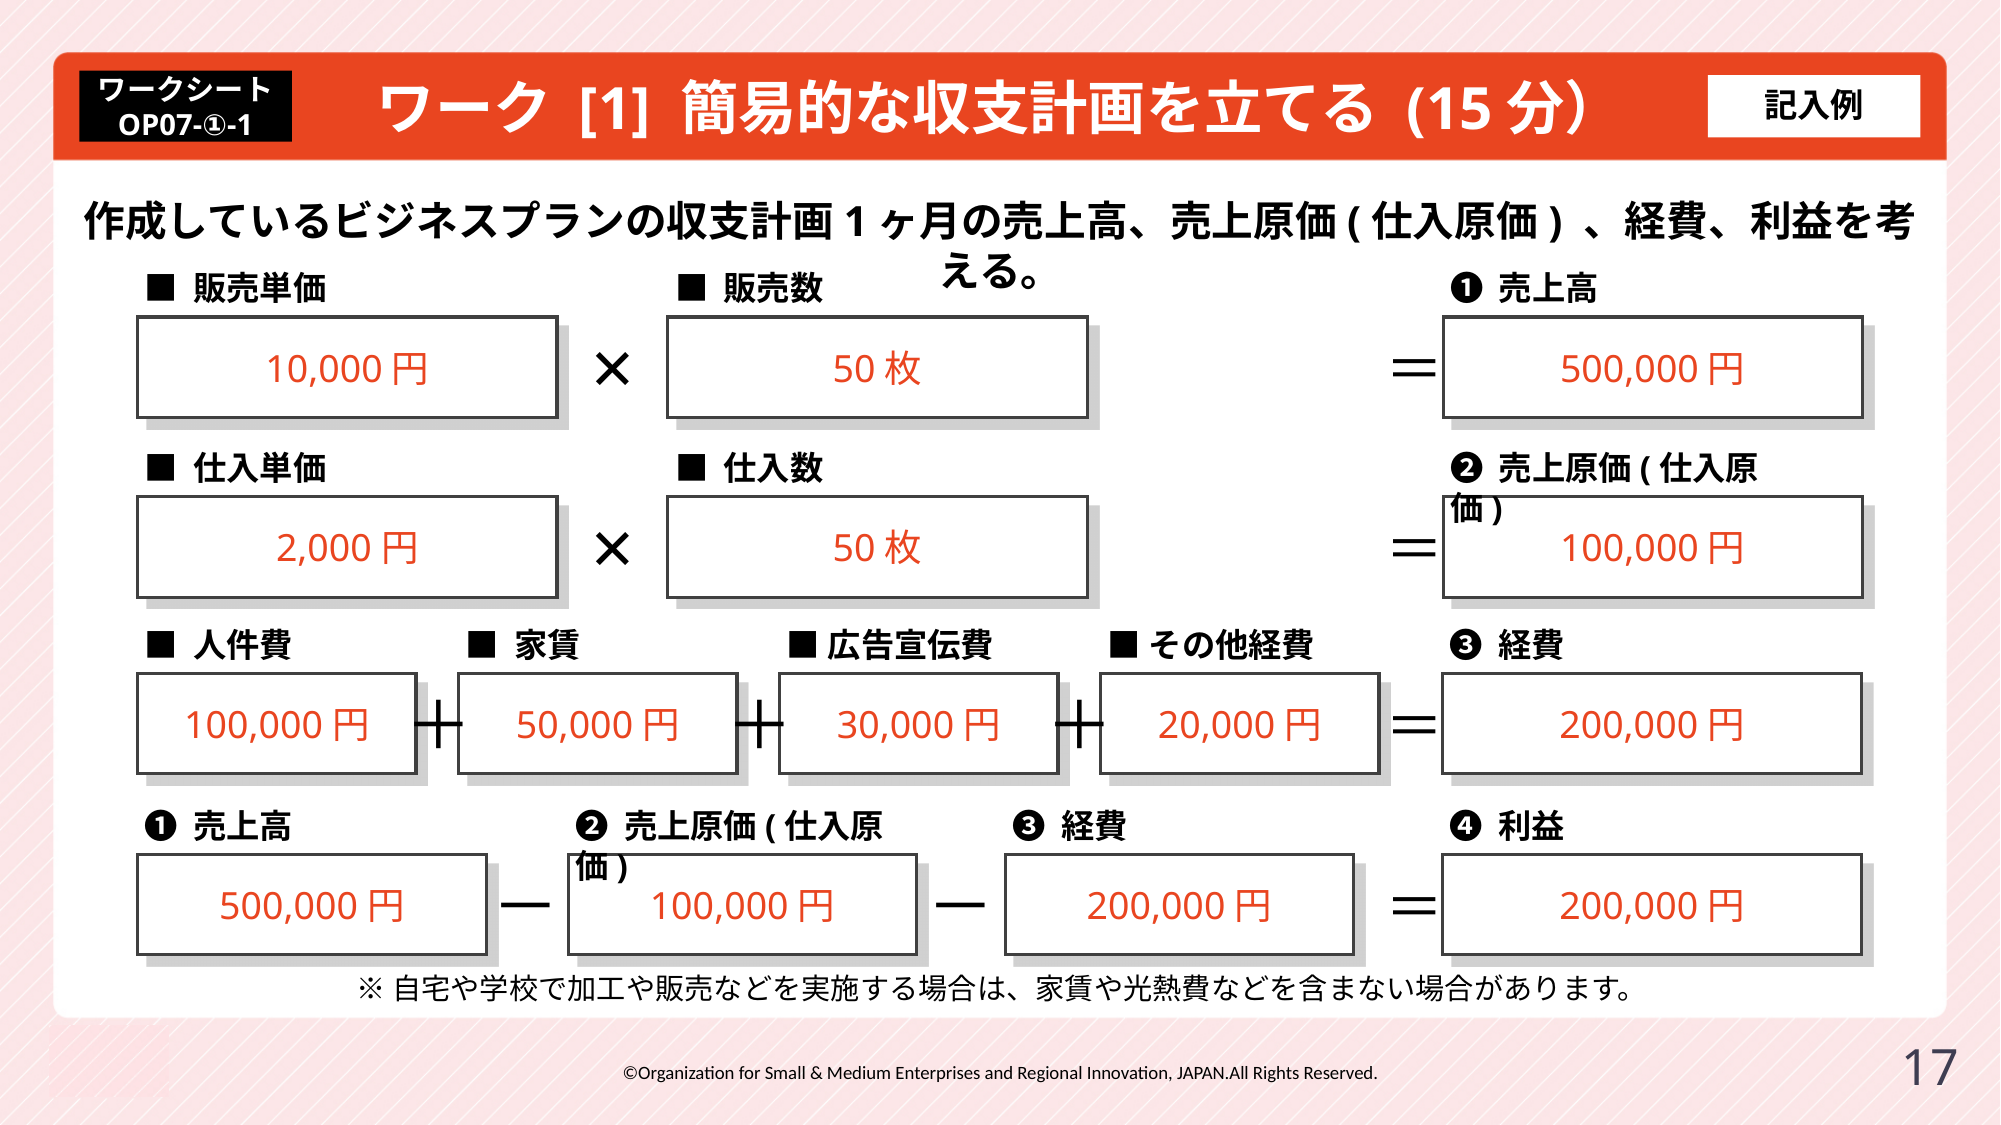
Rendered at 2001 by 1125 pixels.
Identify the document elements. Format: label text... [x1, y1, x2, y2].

picture [0, 0, 2000, 1125]
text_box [129, 259, 1863, 956]
text_box ※自宅や学校で加工や販売などを実施する場合は、家賃や光熱費などを含まない場合があります。 [217, 963, 1786, 1013]
text_box 作成しているビジネスプランの収支計画1ヶ月の売上高、売上原価(仕入原価) 、経費、利益を考える。 [53, 187, 1948, 303]
text_box ワークシート OP07-①-1 [78, 69, 293, 143]
title ワーク [1] 簡易的な収支計画を立てる (15分） [137, 58, 1863, 155]
text_box 記入例 [1707, 75, 1921, 138]
